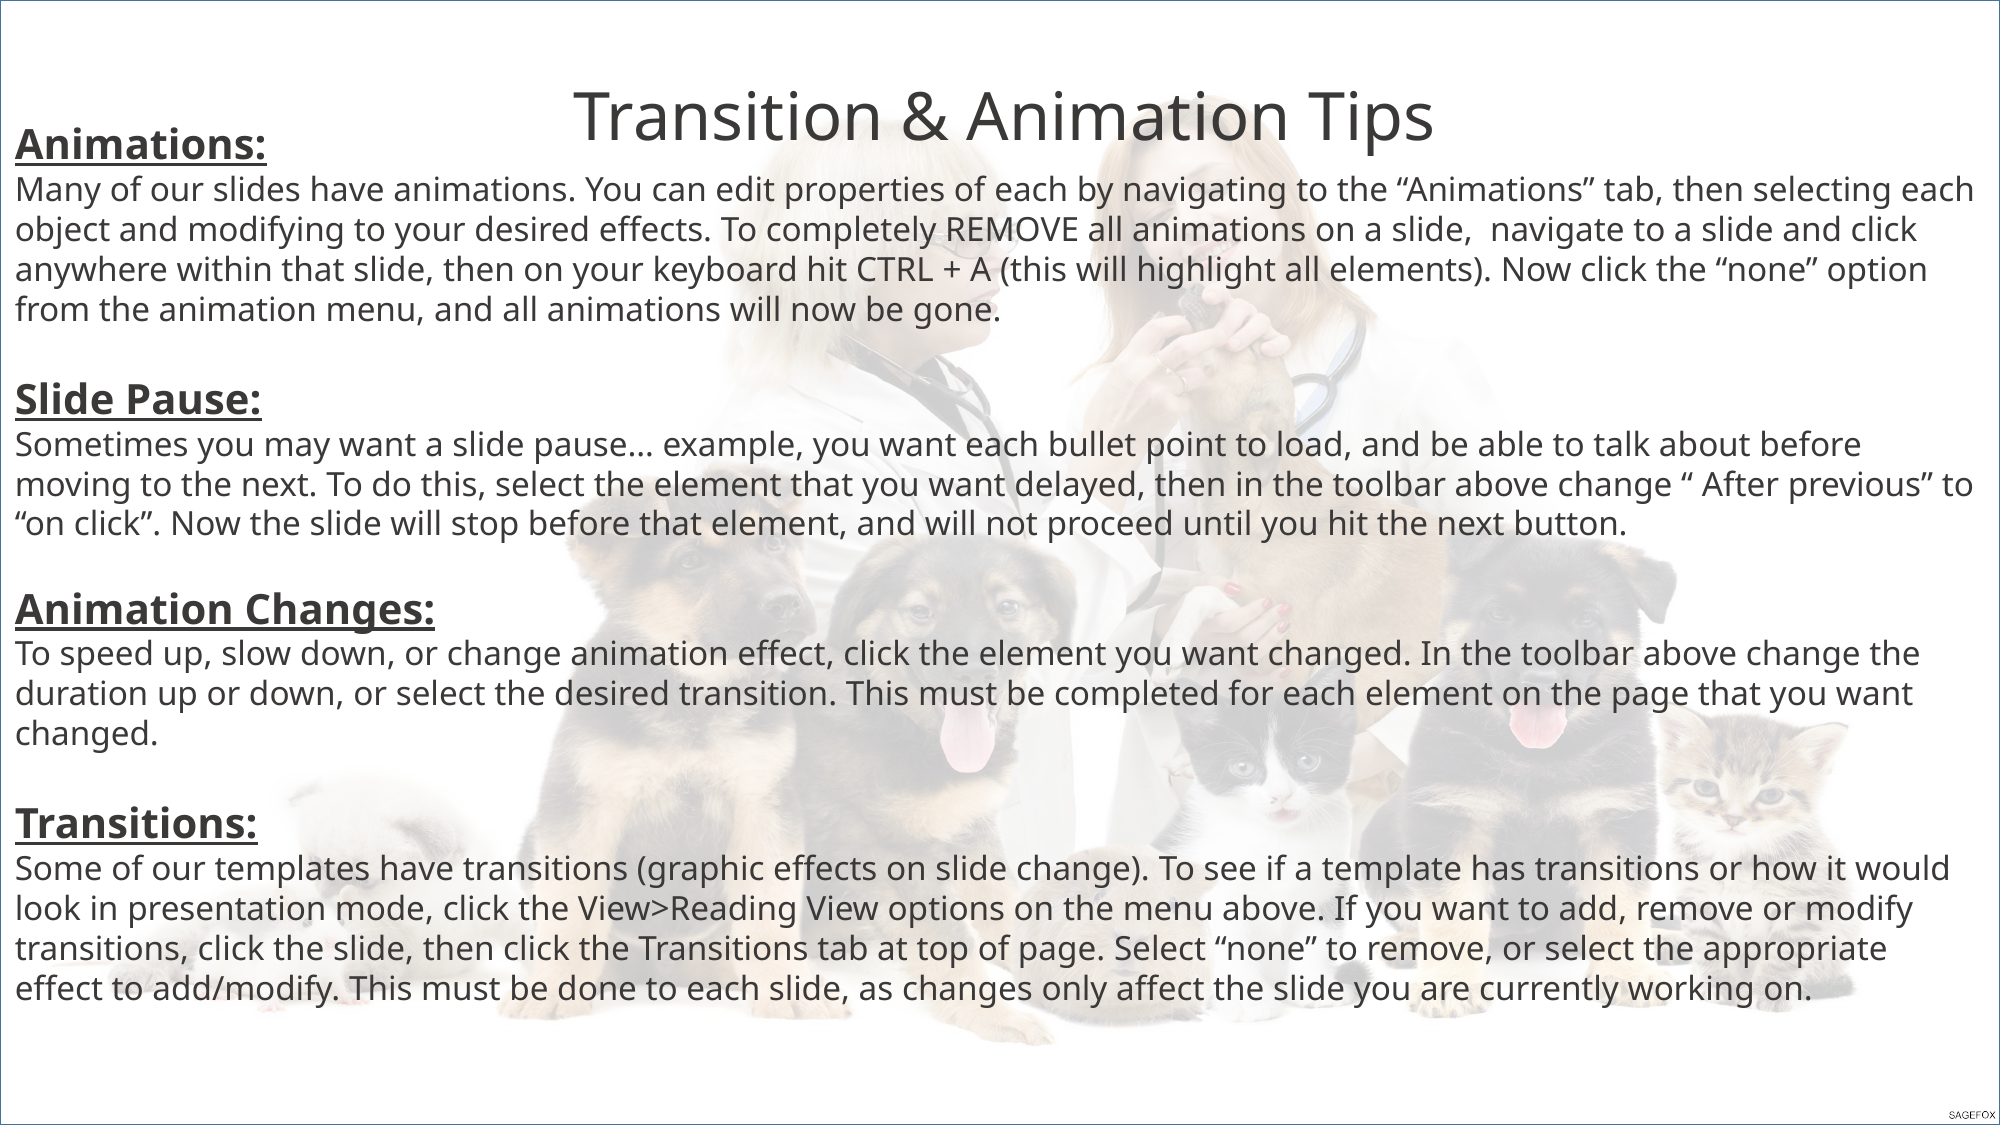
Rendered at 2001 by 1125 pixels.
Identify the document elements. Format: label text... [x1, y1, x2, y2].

text_box Animations: Many of our slides have animations. You can edit properties of each by navigating to the “Animations” tab, then selecting each object and modifying to your desired effects. To completely REMOVE all animations on a slide, navigate to a slide and click anywhere within that slide, then on your keyboard hit CTRL + A (this will highlight all elements). Now click the “none” option from the animation menu, and all animations will now be gone. Slide Pause: Sometimes you may want a slide pause… example, you want each bullet point to load, and be able to talk about before moving to the next. To do this, select the element that you want delayed, then in the toolbar above change “ After previous” to “on click”. Now the slide will stop before that element, and will not proceed until you hit the next button. Animation Changes: To speed up, slow down, or change animation effect, click the element you want changed. In the toolbar above change the duration up or down, or select the desired transition. This must be completed for each element on the page that you want changed. Transitions: Some of our templates have transitions (graphic effects on slide change). To see if a template has transitions or how it would look in presentation mode, click the View>Reading View options on the menu above. If you want to add, remove or modify transitions, click the slide, then click the Transitions tab at top of page. Select “none” to remove, or select the appropriate effect to add/modify. This must be done to each slide, as changes only affect the slide you are currently working on. [0, 0, 2000, 1125]
title Transition & Animation Tips [477, 59, 1532, 177]
